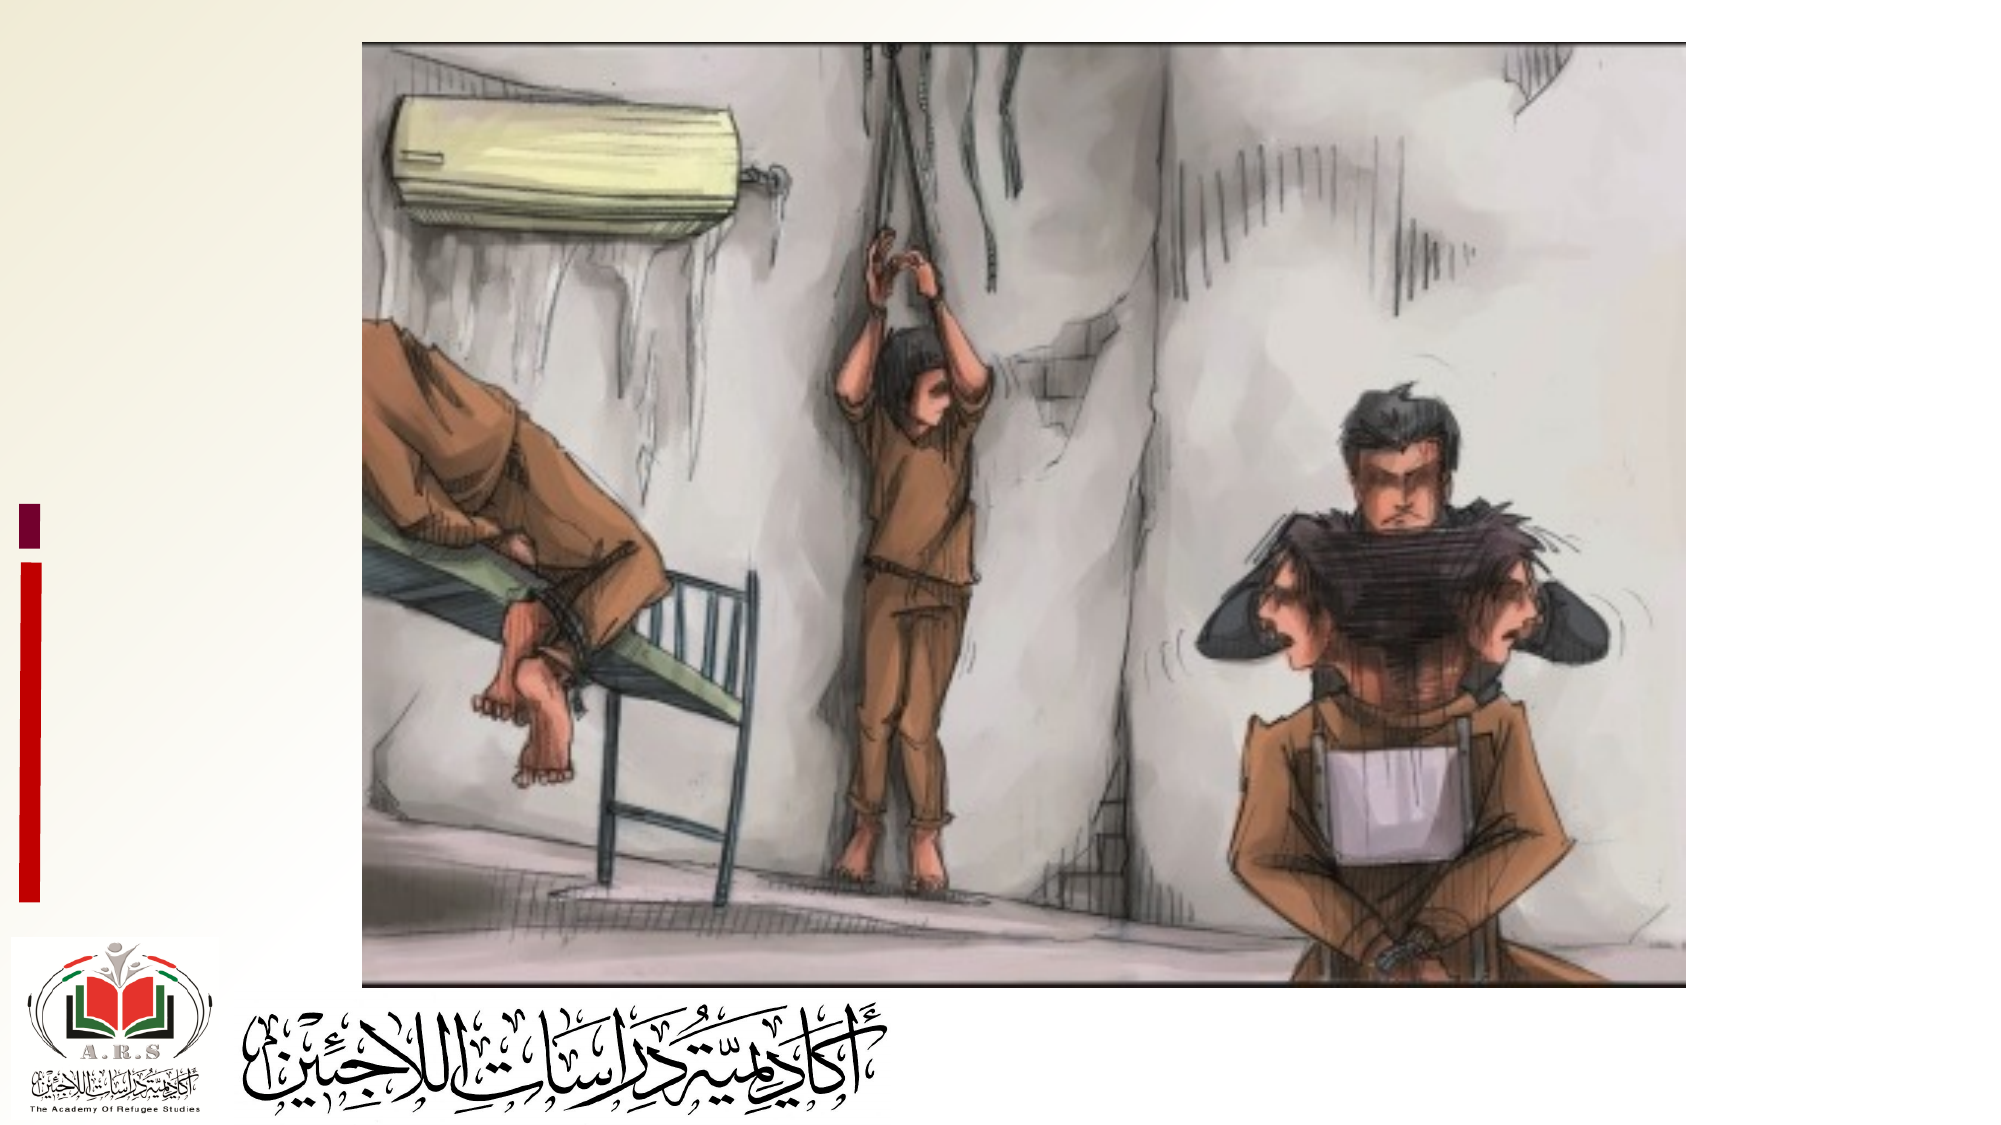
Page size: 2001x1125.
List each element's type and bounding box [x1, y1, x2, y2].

picture [11, 937, 219, 1120]
picture [234, 42, 1686, 1125]
